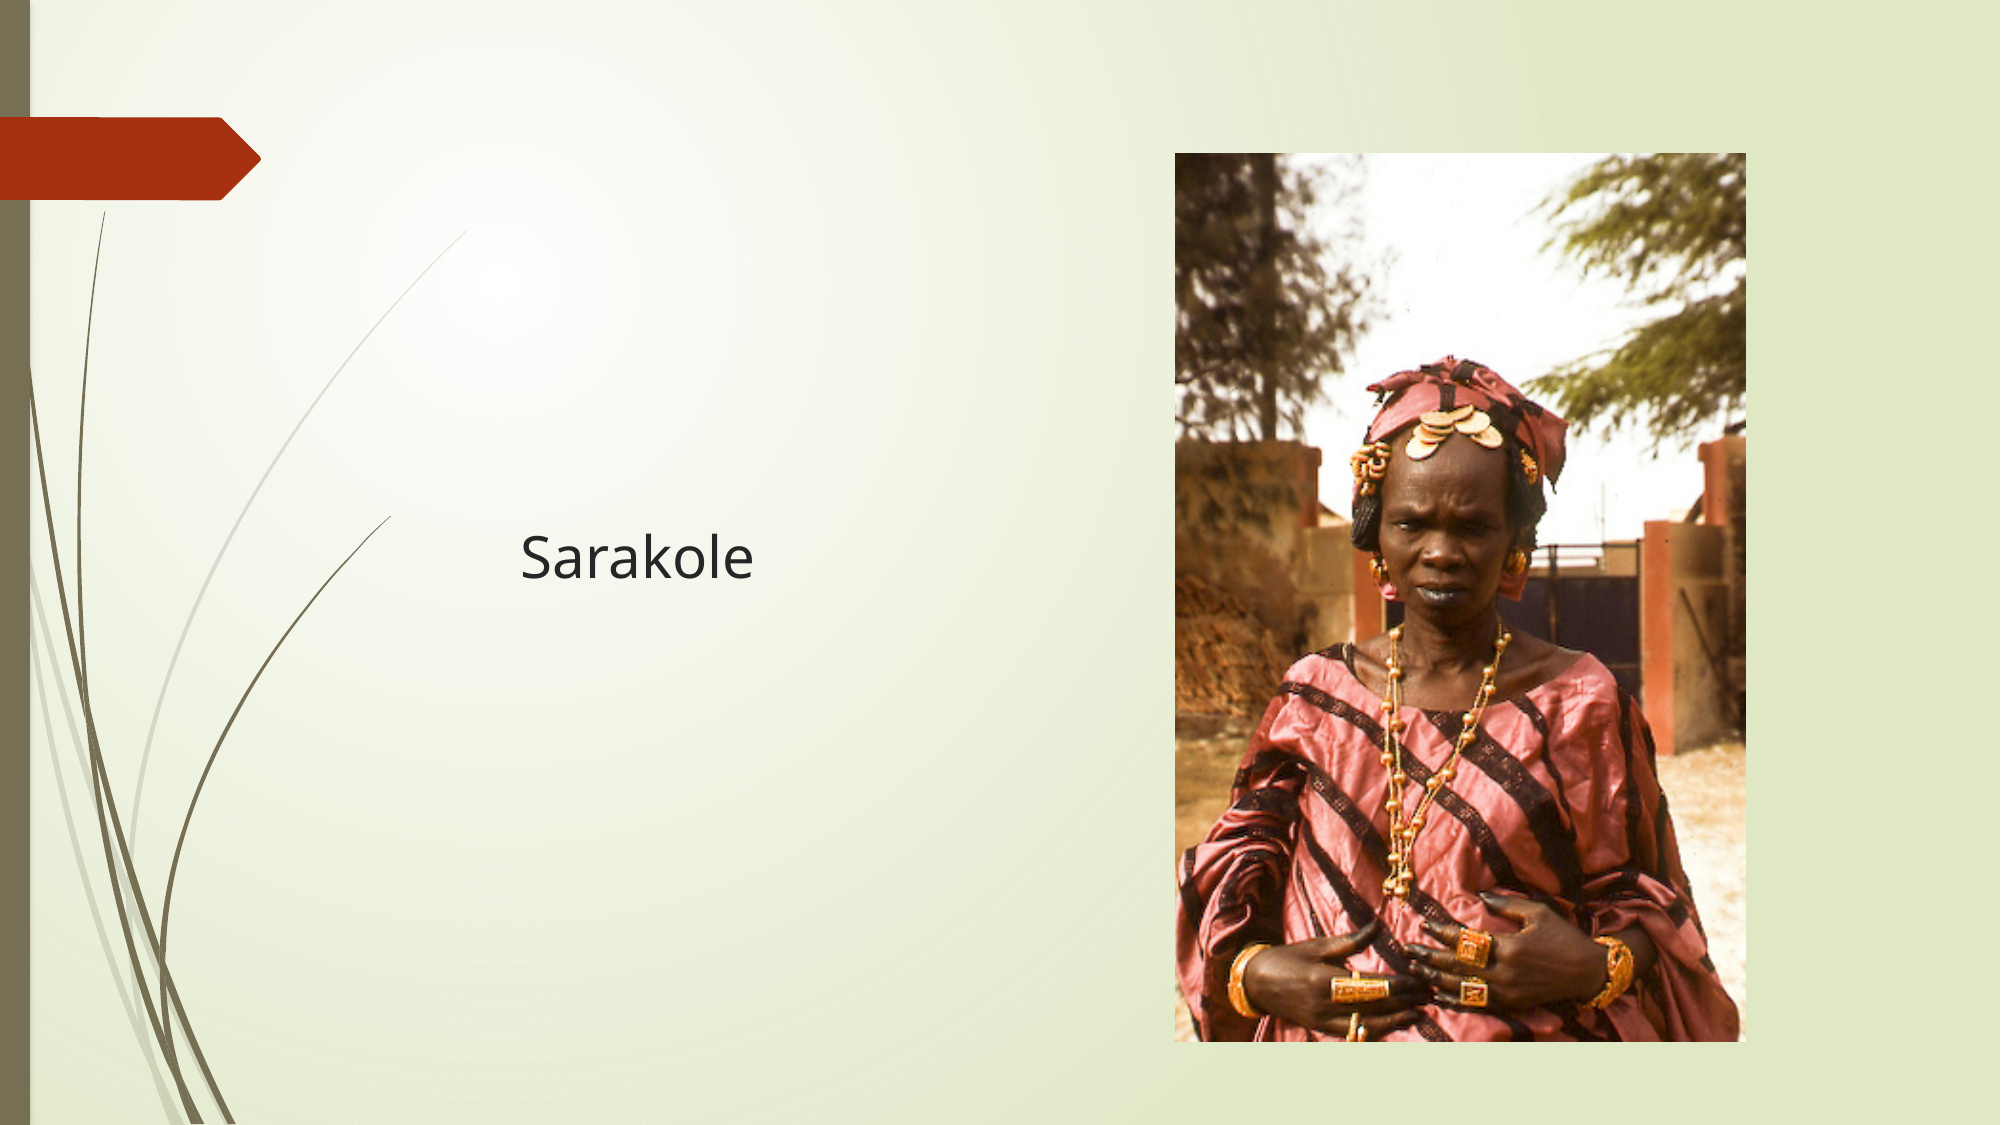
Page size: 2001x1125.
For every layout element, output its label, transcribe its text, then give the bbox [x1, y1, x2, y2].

title Sarakole [505, 437, 1081, 598]
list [1175, 152, 1746, 1042]
